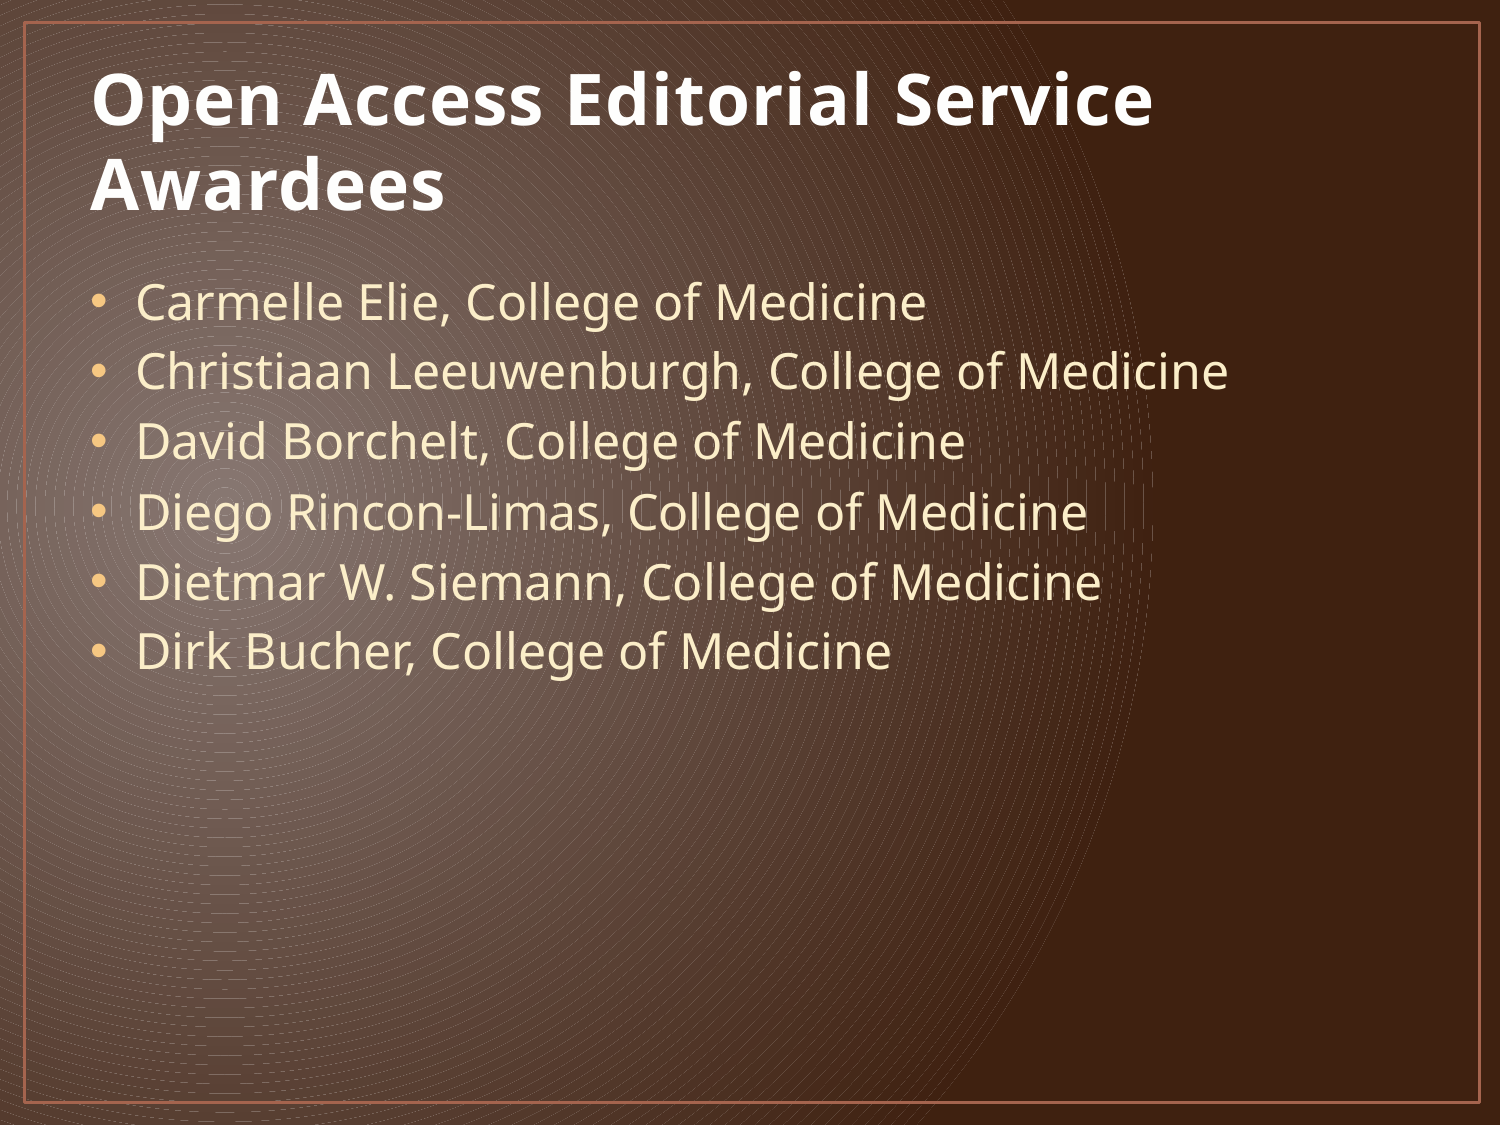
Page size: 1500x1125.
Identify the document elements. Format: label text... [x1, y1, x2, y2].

list Carmelle Elie, College of Medicine Christiaan Leeuwenburgh, College of Medicine David Borchelt, College of Medicine Diego Rincon-Limas, College of Medicine Dietmar W. Siemann, College of Medicine Dirk Bucher, College of Medicine [75, 262, 1425, 1050]
title Open Access Editorial Service Awardees [75, 45, 1425, 233]
